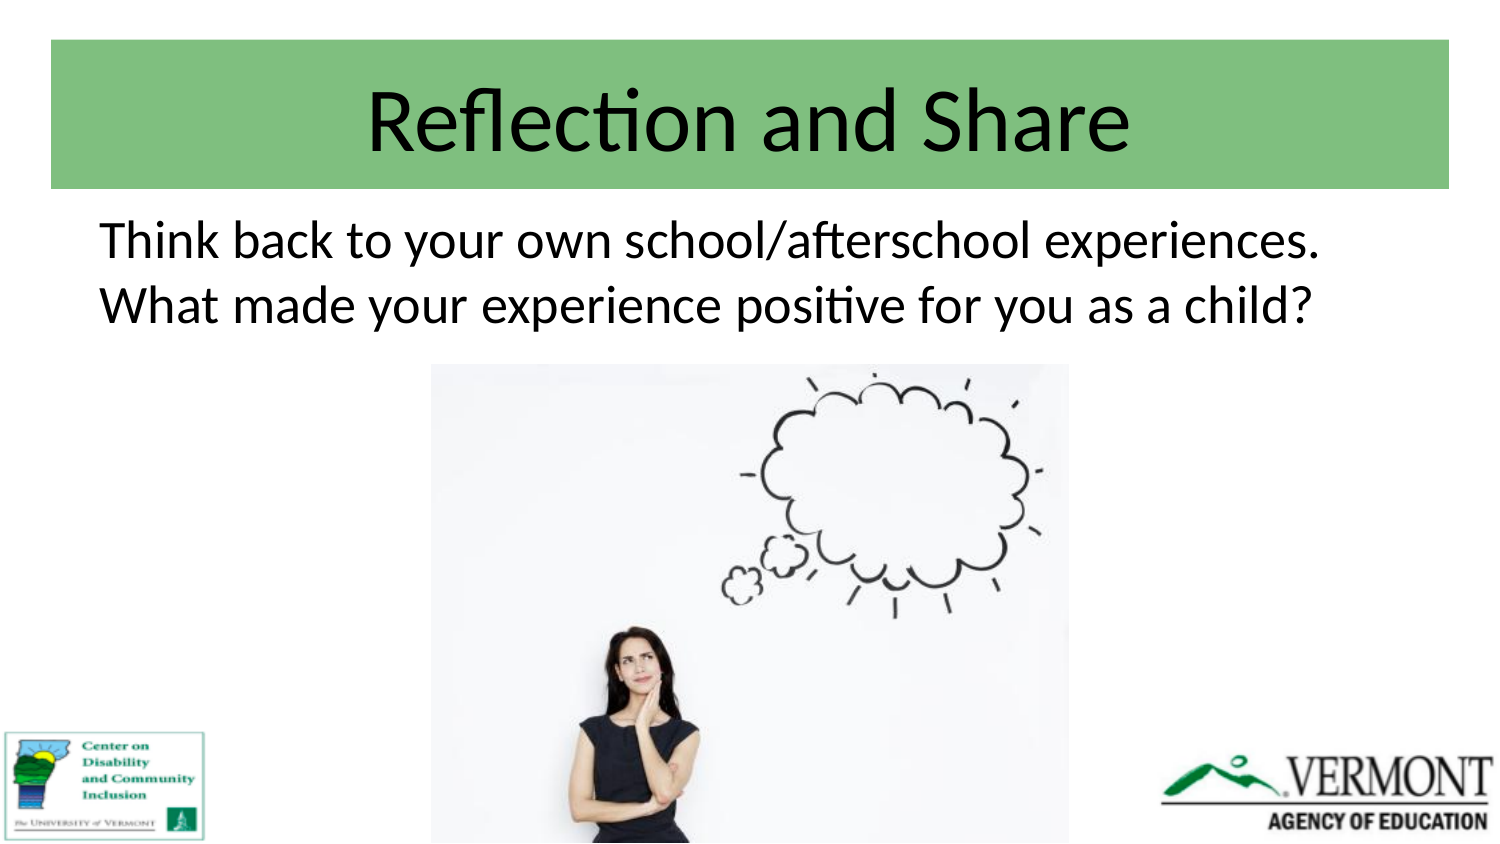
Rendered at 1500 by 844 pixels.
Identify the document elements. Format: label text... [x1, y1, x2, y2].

picture [1149, 746, 1500, 844]
title Reflection and Share [51, 39, 1449, 189]
list Think back to your own school/afterschool experiences. What made your experience positive for you as a child? [51, 189, 1449, 375]
picture [431, 364, 1069, 843]
picture [0, 721, 210, 844]
